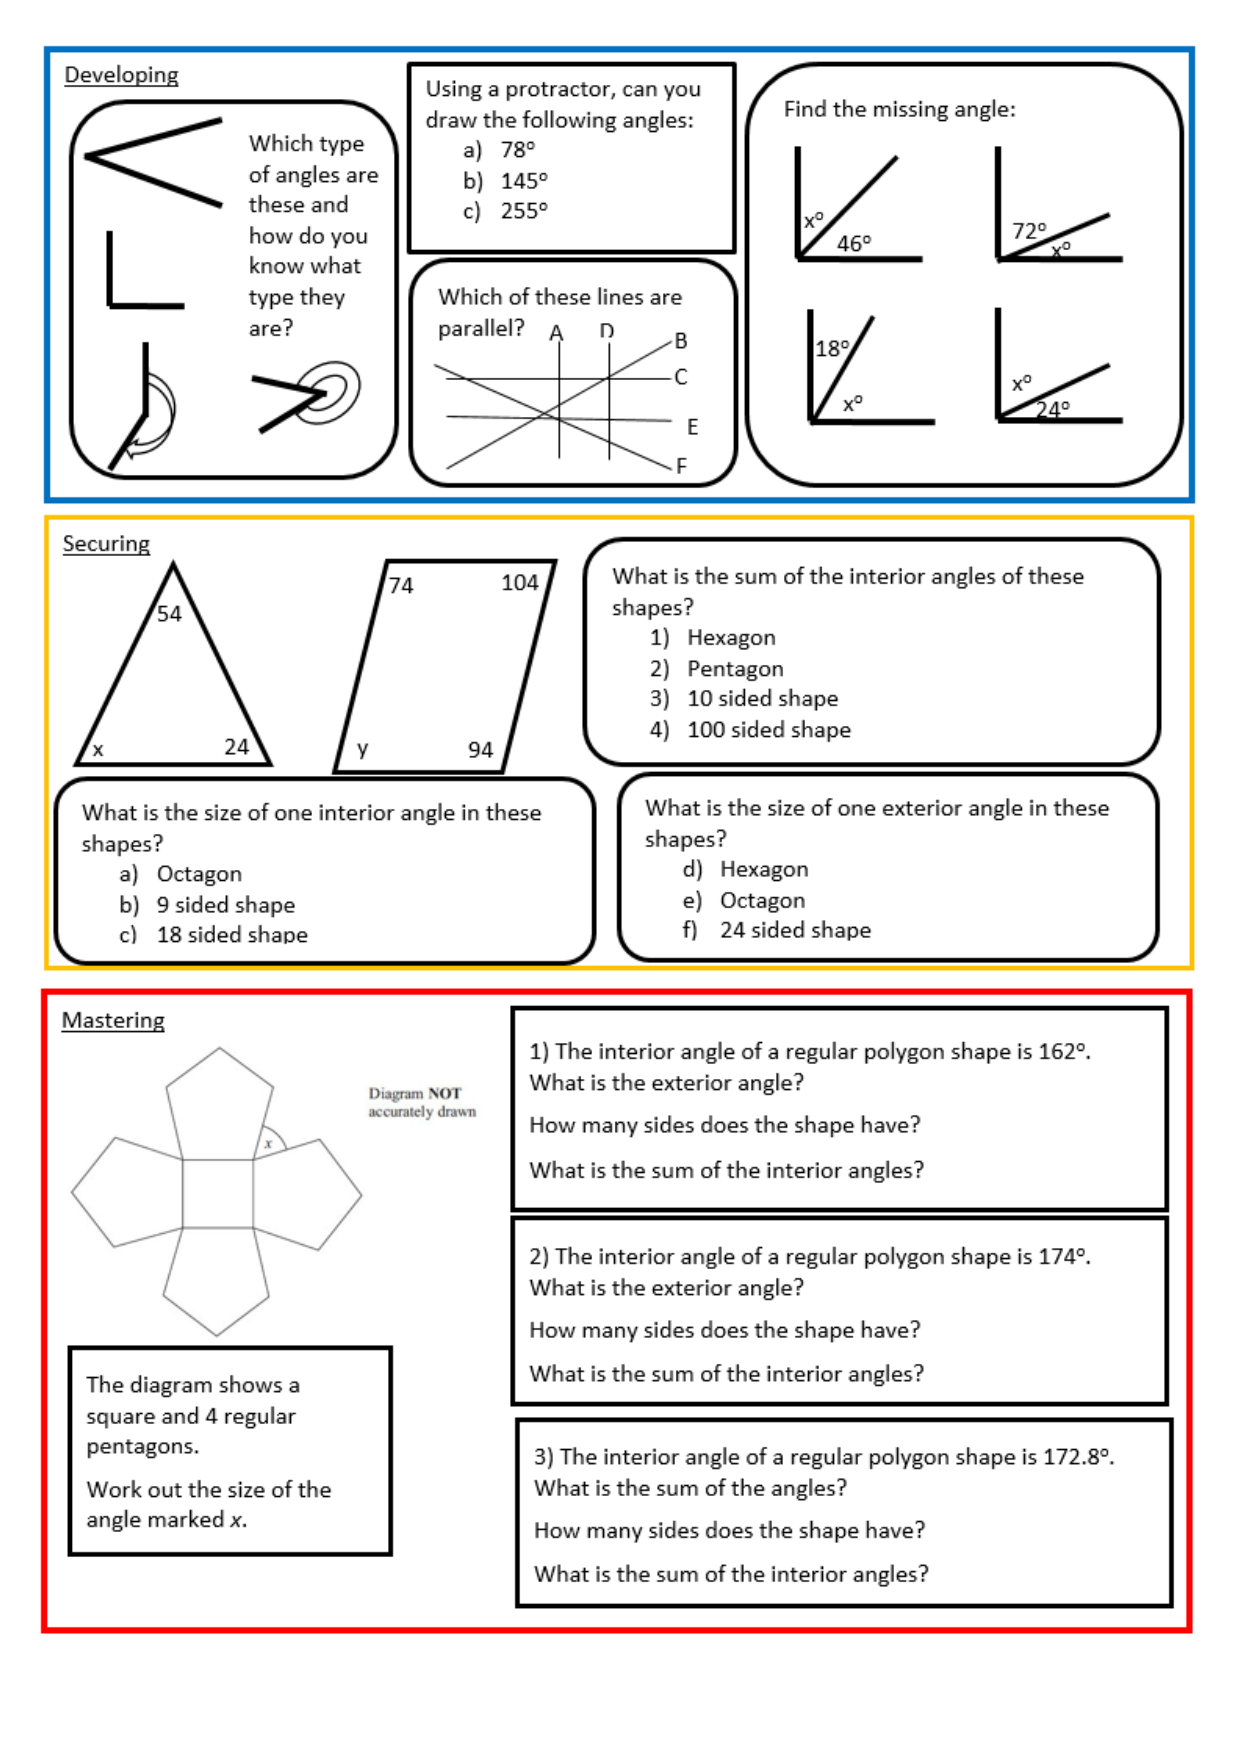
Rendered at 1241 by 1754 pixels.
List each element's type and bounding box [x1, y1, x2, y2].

picture [35, 981, 1196, 1640]
picture [27, 37, 1211, 977]
